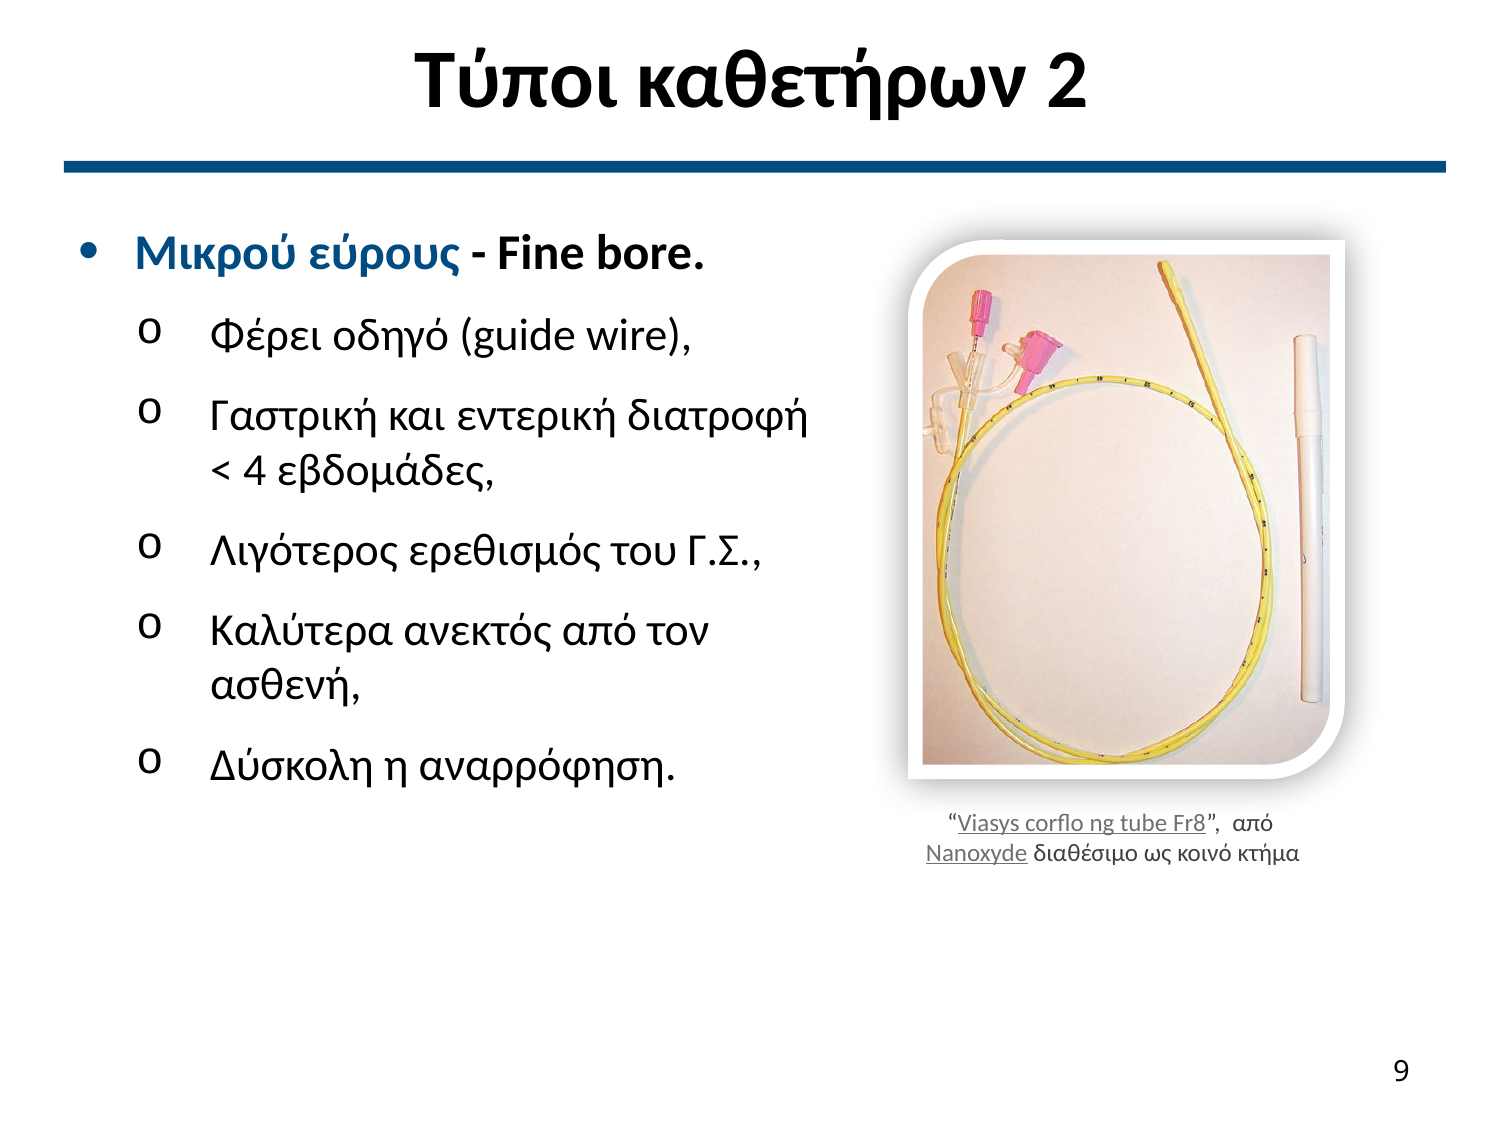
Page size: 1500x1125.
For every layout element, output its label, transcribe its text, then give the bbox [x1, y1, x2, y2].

picture [915, 247, 1338, 773]
slide_number 8 [1074, 1042, 1425, 1103]
list Μικρού εύρους - Fine bore. Φέρει οδηγό (guide wire), Γαστρική και εντερική διατροφή < 4 εβδομάδες, Λιγότερος ερεθισμός του Γ.Σ., Καλύτερα ανεκτός από τον ασθενή, Δύσκολη η αναρρόφηση. [63, 211, 857, 697]
text_box “Viasys corflo ng tube Fr8”, από Nanoxyde διαθέσιμο ως κοινό κτήμα [888, 798, 1338, 874]
text_box [62, 159, 1448, 175]
title Τύποι καθετήρων 2 [76, 0, 1427, 149]
